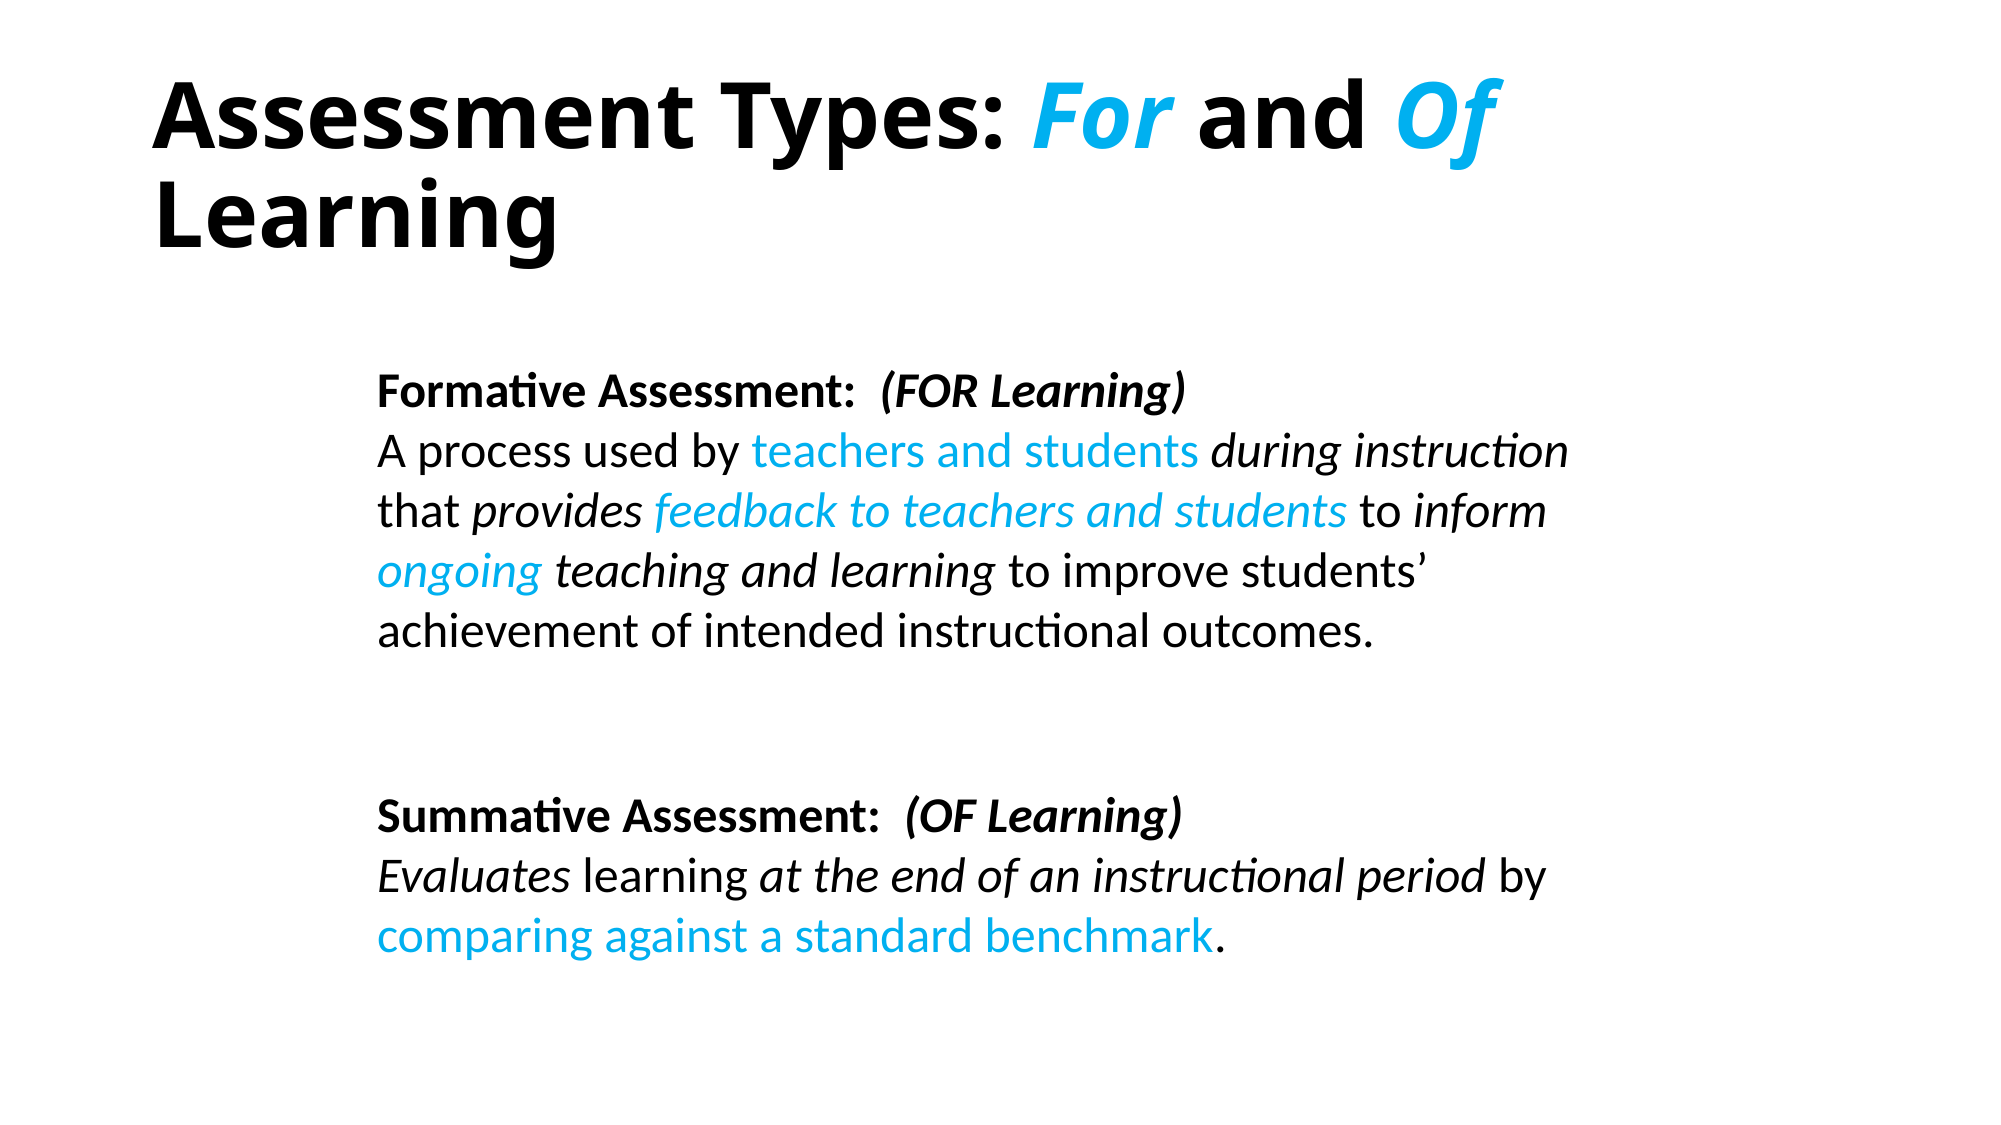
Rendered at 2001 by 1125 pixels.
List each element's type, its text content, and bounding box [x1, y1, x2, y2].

text_box Formative Assessment: (FOR Learning) A process used by teachers and students during instruction that provides feedback to teachers and students to inform ongoing teaching and learning to improve students’ achievement of intended instructional outcomes. [362, 349, 1634, 665]
text_box Summative Assessment: (OF Learning) Evaluates learning at the end of an instructional period by comparing against a standard benchmark. [362, 774, 1634, 970]
title Assessment Types: For and Of Learning [137, 59, 1863, 278]
